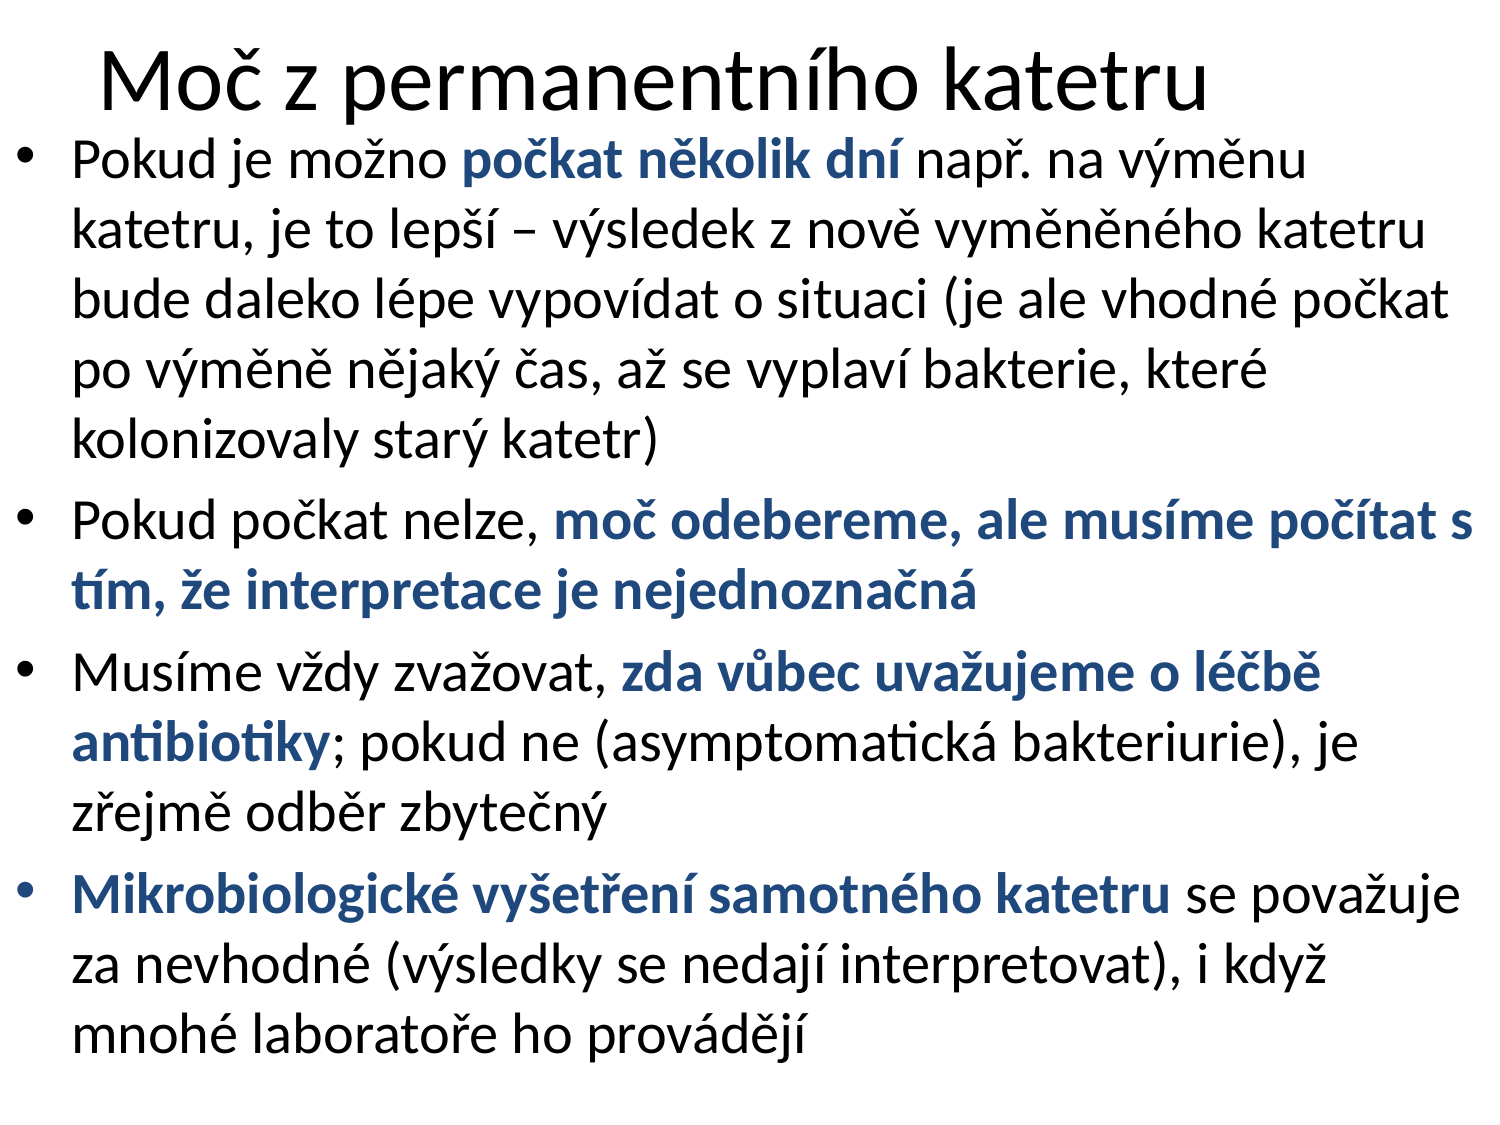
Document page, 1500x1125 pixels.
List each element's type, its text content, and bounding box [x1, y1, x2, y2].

title Moč z permanentního katetru [82, 23, 1357, 112]
list Pokud je možno počkat několik dní např. na výměnu katetru, je to lepší – výsledek z nově vyměněného katetru bude daleko lépe vypovídat o situaci (je ale vhodné počkat po výměně nějaký čas, až se vyplaví bakterie, které kolonizovaly starý katetr) Pokud počkat nelze, moč odebereme, ale musíme počítat s tím, že interpretace je nejednoznačná Musíme vždy zvažovat, zda vůbec uvažujeme o léčbě antibiotiky; pokud ne (asymptomatická bakteriurie), je zřejmě odběr zbytečný Mikrobiologické vyšetření samotného katetru se považuje za nevhodné (výsledky se nedají interpretovat), i když mnohé laboratoře ho provádějí [0, 112, 1500, 1125]
